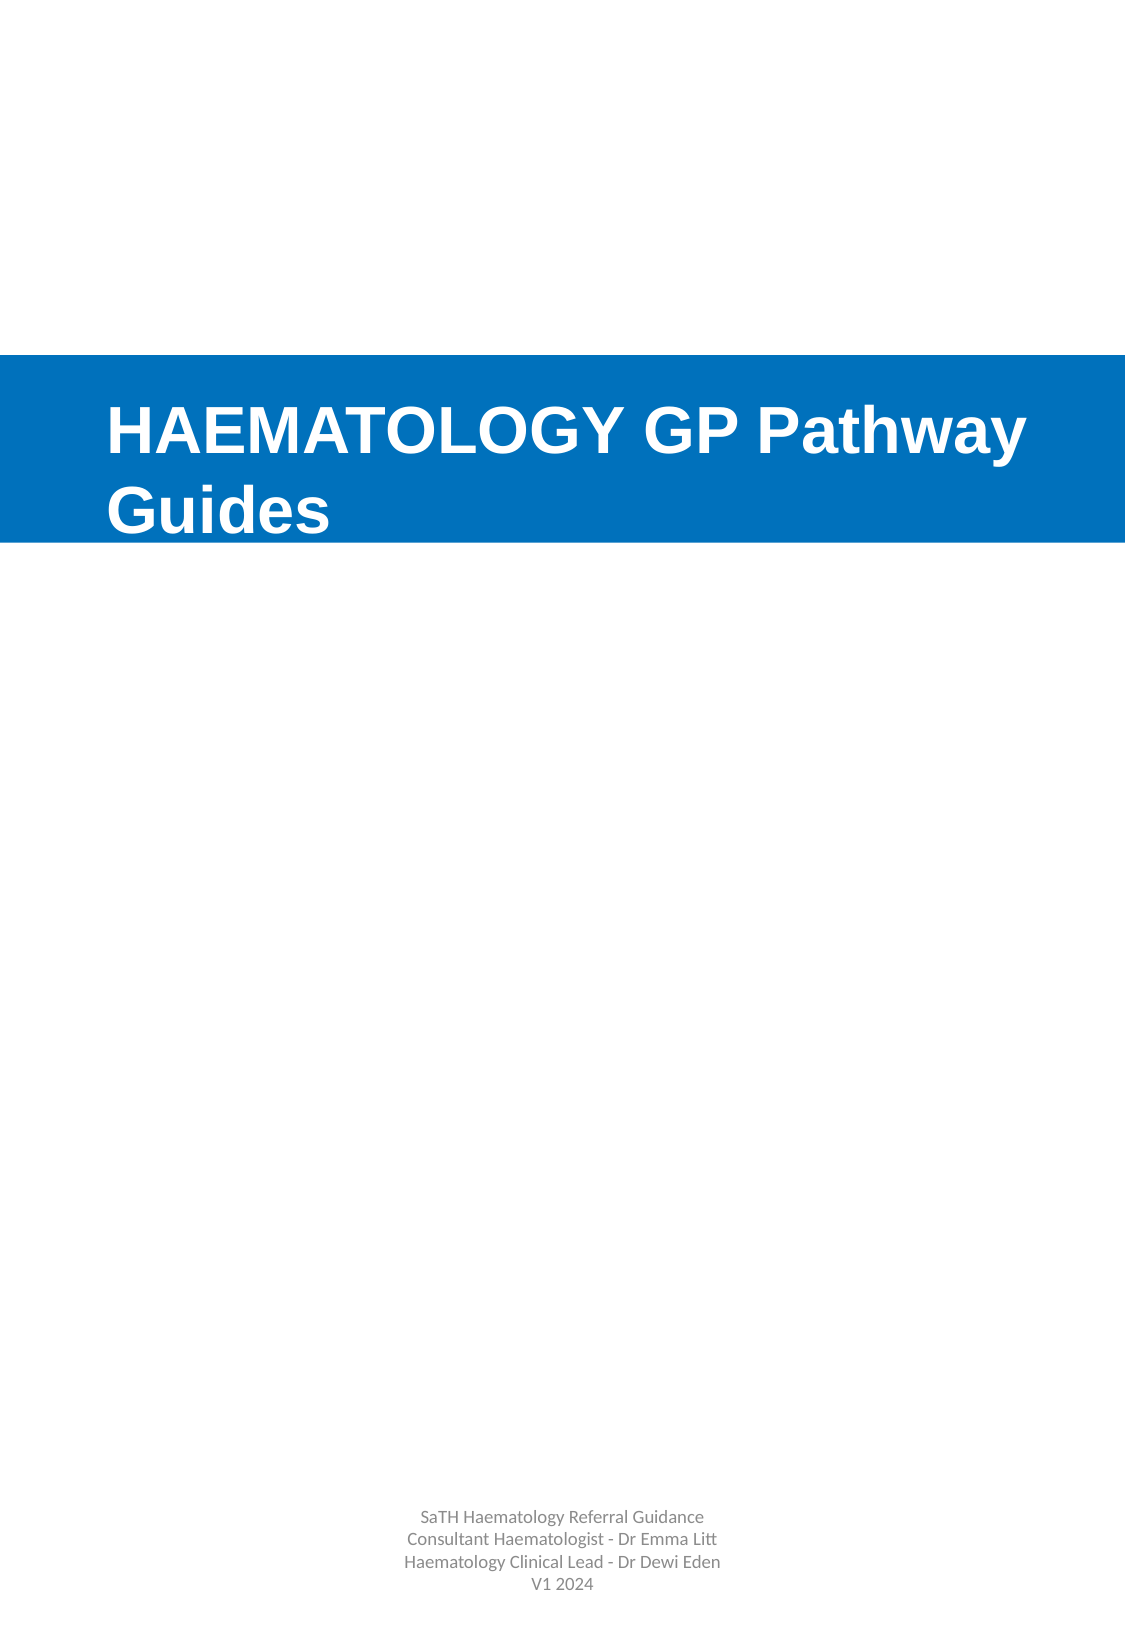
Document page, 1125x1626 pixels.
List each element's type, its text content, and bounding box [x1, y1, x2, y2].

text_box [0, 354, 1125, 544]
text_box HAEMATOLOGY GP Pathway Guides [91, 379, 1067, 555]
footer SaTH Haematology Referral Guidance Consultant Haematologist - Dr Emma Litt Haematology Clinical Lead - Dr Dewi Eden V1 2024 [372, 1506, 753, 1593]
